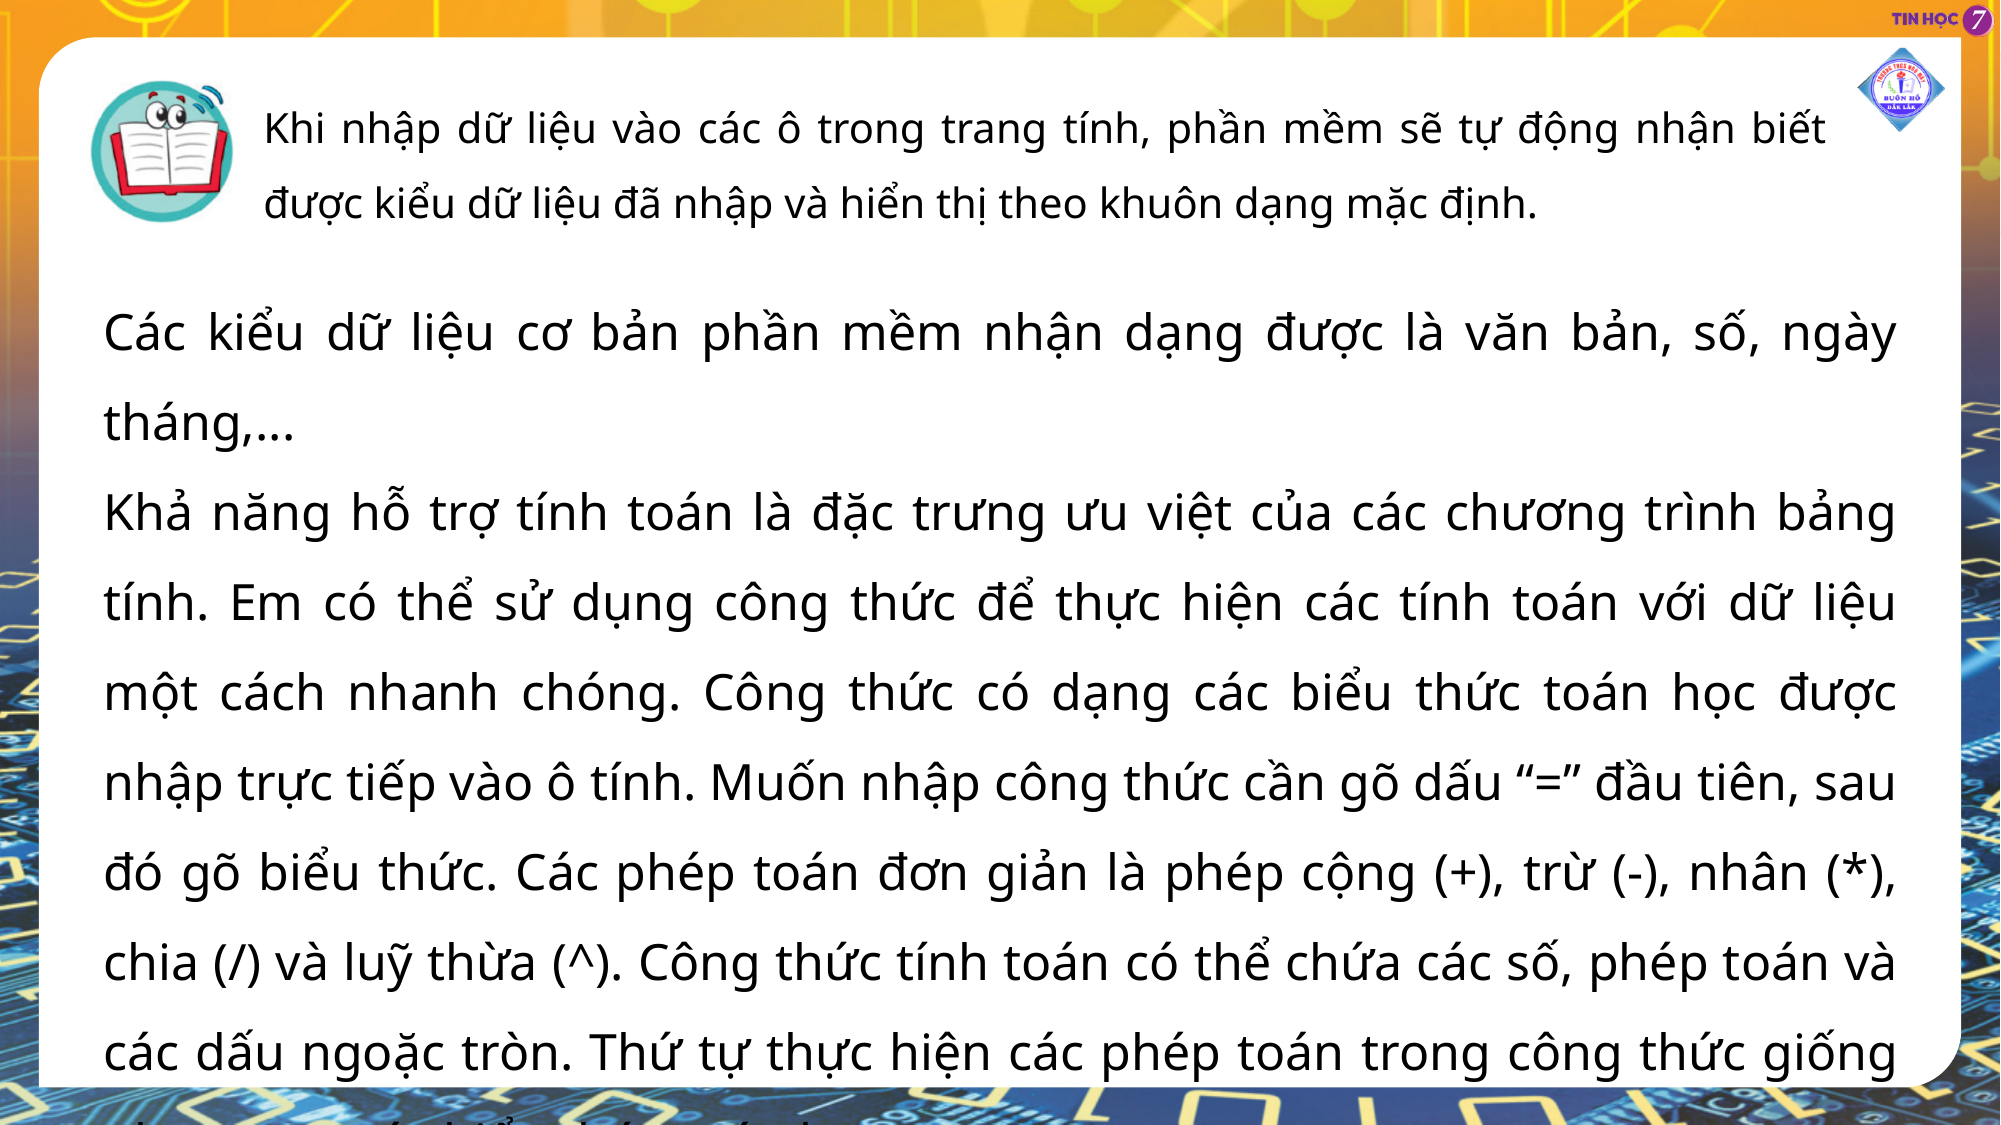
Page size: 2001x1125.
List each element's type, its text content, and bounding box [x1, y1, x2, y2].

picture [0, 0, 2001, 1125]
text_box Khi nhập dữ liệu vào các ô trong trang tính, phần mềm sẽ tự động nhận biết được kiểu dữ liệu đã nhập và hiển thị theo khuôn dạng mặc định. [248, 68, 1842, 234]
picture [1857, 46, 1945, 132]
text_box Các kiểu dữ liệu cơ bản phần mềm nhận dạng được là văn bản, số, ngày tháng,... Khả năng hỗ trợ tính toán là đặc trưng ưu việt của các chương trình bảng tính. Em có thể sử dụng công thức để thực hiện các tính toán với dữ liệu một cách nhanh chóng. Công thức có dạng các biểu thức toán học được nhập trực tiếp vào ô tính. Muốn nhập công thức cần gõ dấu “=” đầu tiên, sau đó gõ biểu thức. Các phép toán đơn giản là phép cộng (+), trừ (-), nhân (*), chia (/) và luỹ thừa (^). Công thức tính toán có thể chứa các số, phép toán và các dấu ngoặc tròn. Thứ tự thực hiện các phép toán trong công thức giống như trong các biểu thức toán học. [88, 263, 1914, 1125]
picture [88, 79, 235, 225]
